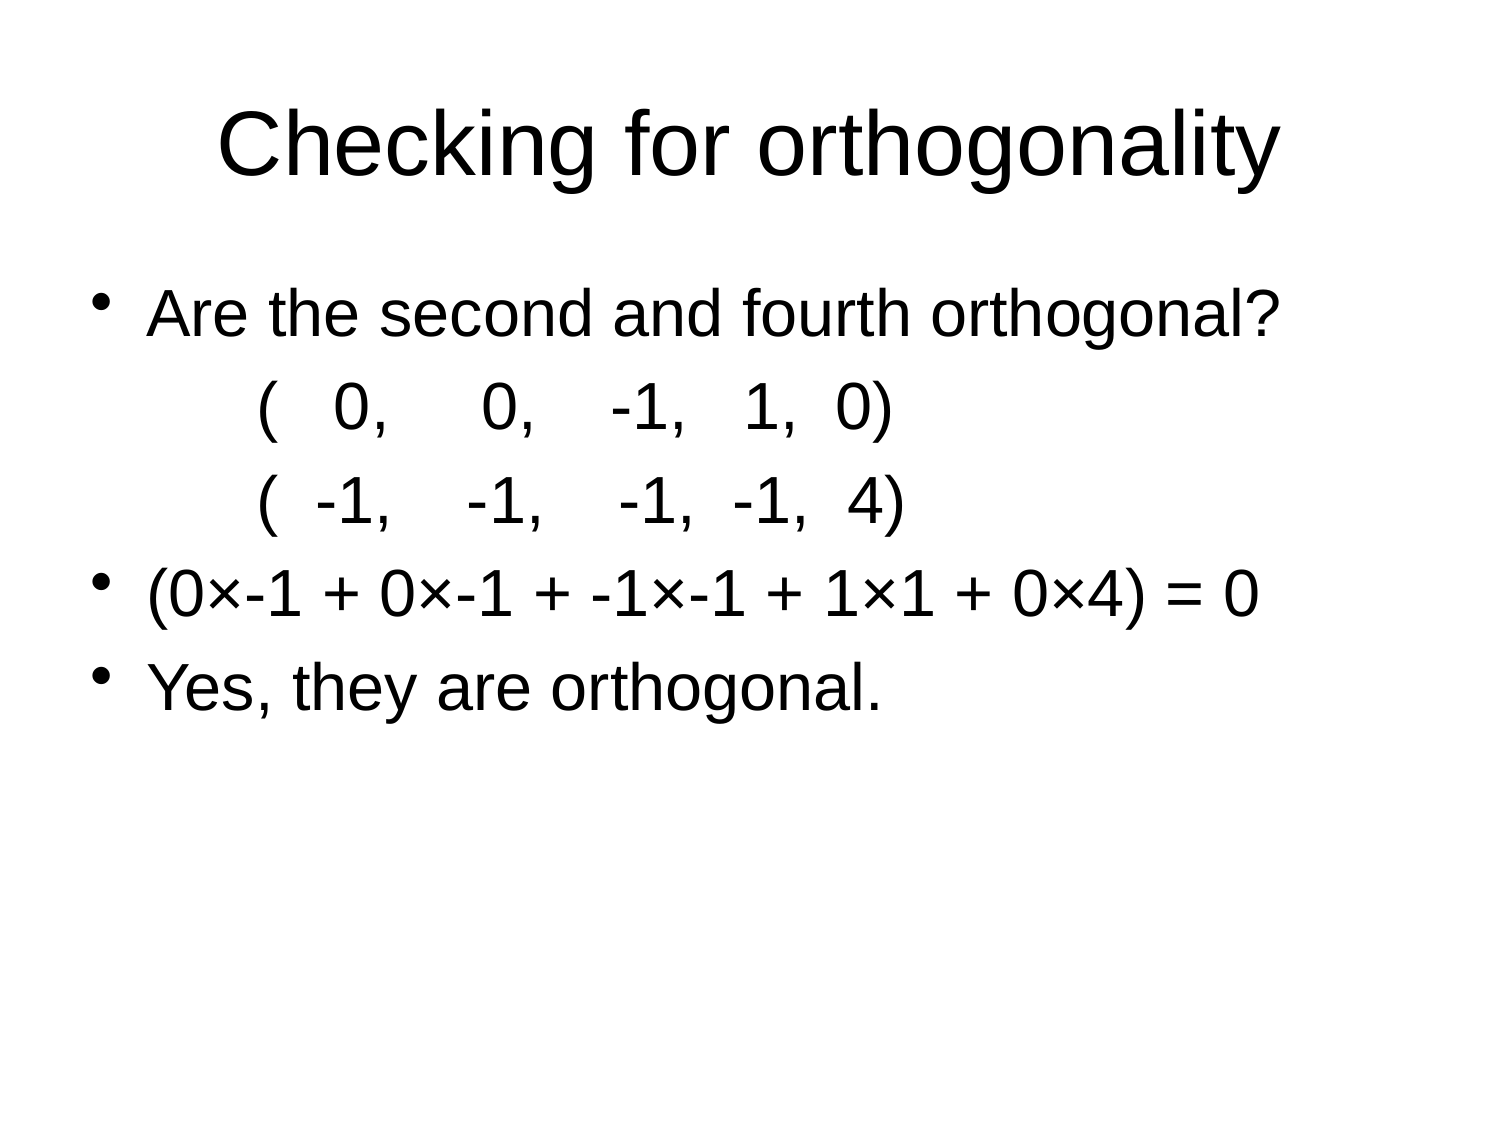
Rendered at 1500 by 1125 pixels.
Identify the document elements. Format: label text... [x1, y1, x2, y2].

list Are the second and fourth orthogonal? ( 0, 0, -1, 1, 0) ( -1, -1, -1, -1, 4) (0×-1 + 0×-1 + -1×-1 + 1×1 + 0×4) = 0 Yes, they are orthogonal. [74, 262, 1426, 1006]
title Checking for orthogonality [74, 44, 1426, 233]
